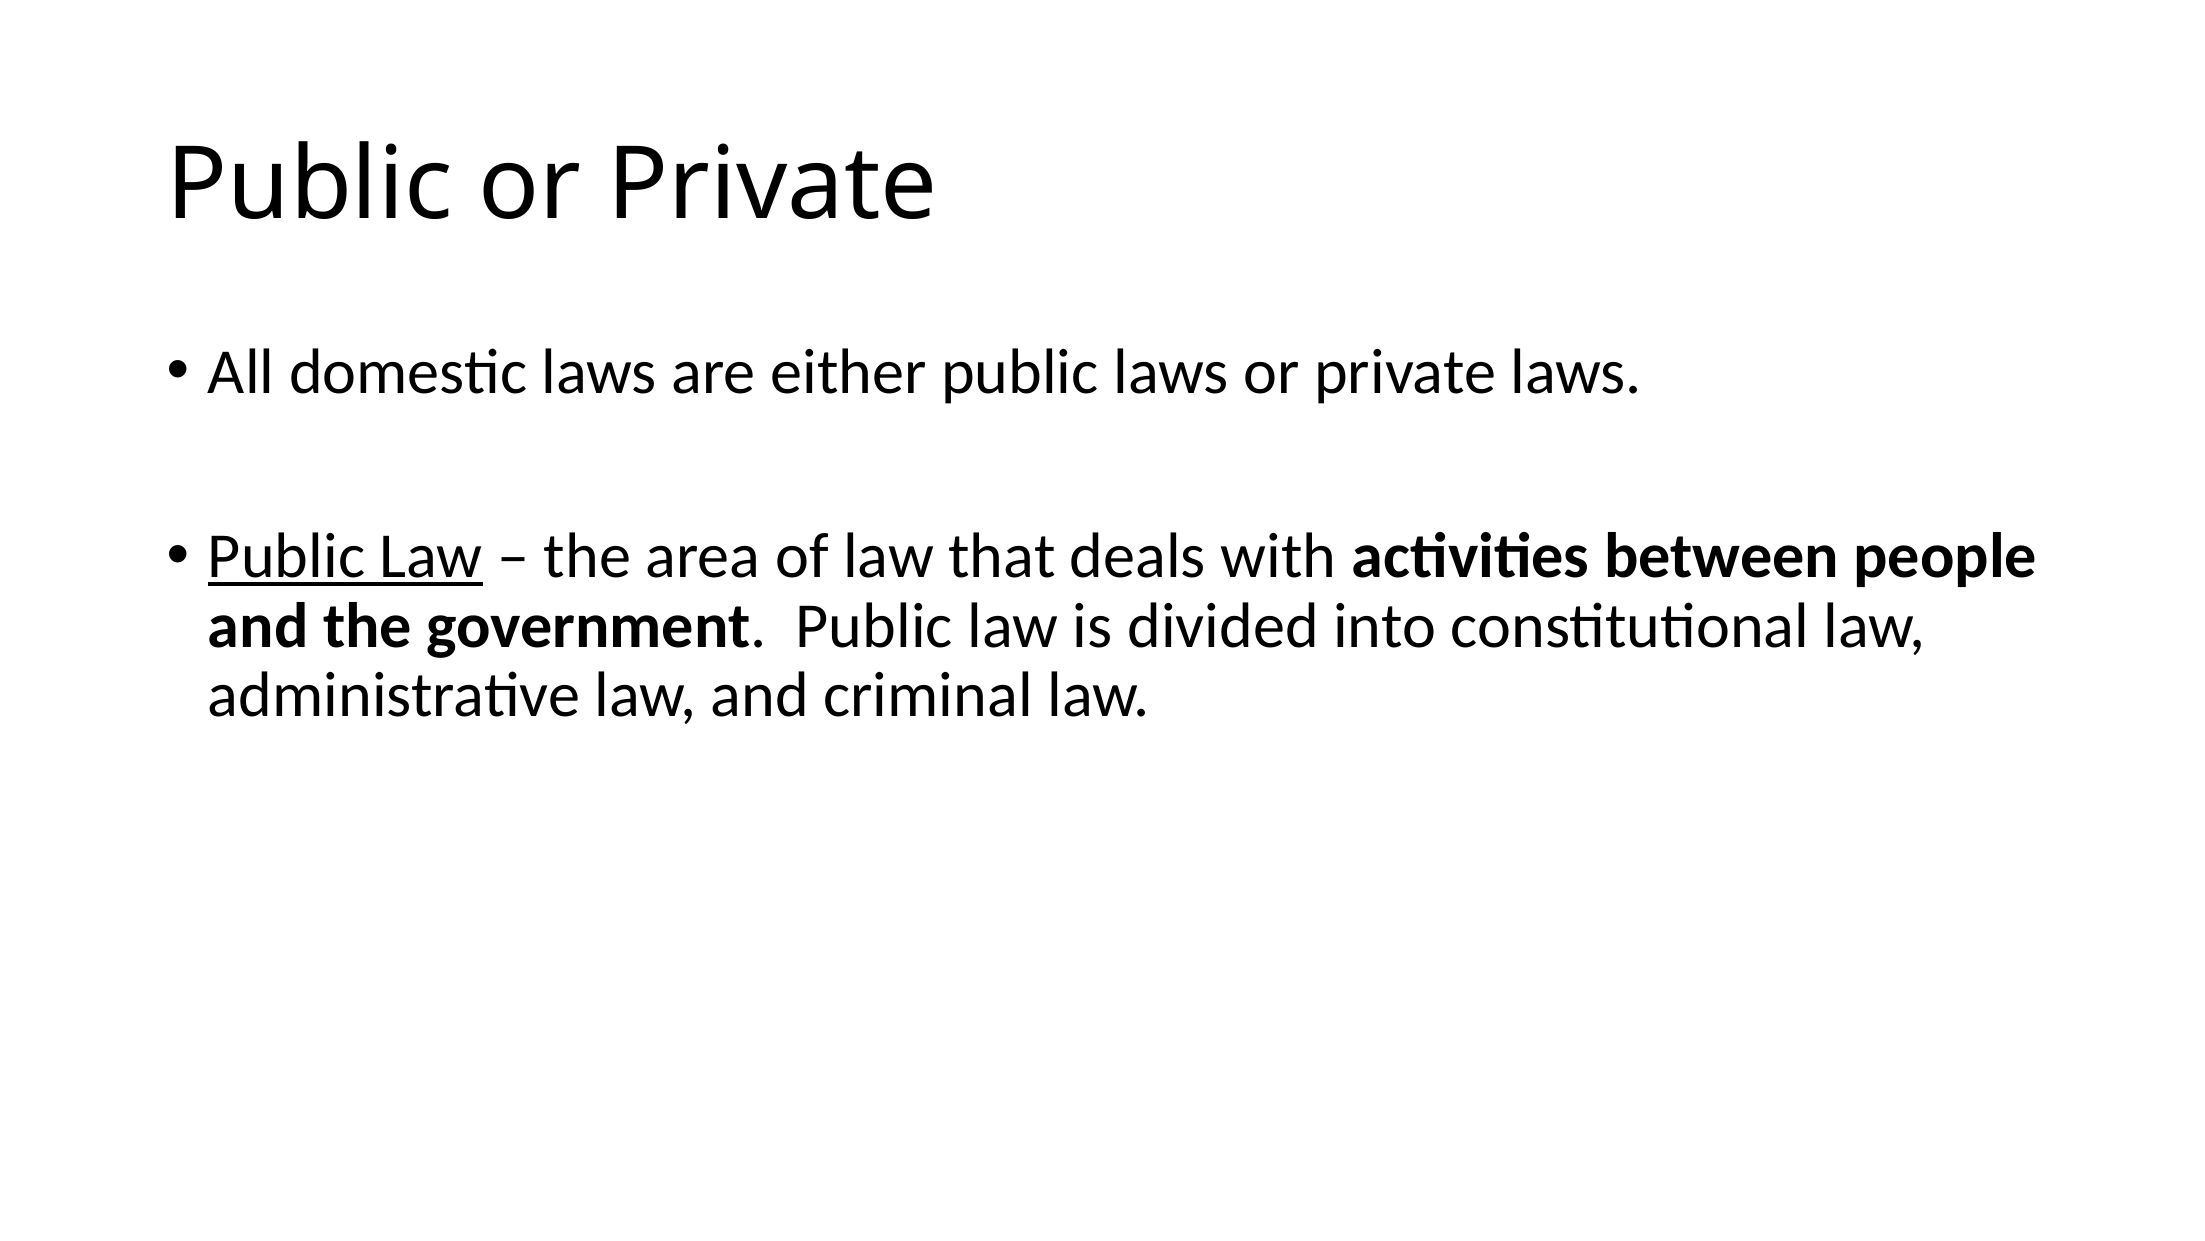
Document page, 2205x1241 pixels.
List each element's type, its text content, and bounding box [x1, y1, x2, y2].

list All domestic laws are either public laws or private laws. Public Law – the area of law that deals with activities between people and the government. Public law is divided into constitutional law, administrative law, and criminal law. [151, 330, 2054, 1117]
title Public or Private [151, 66, 2054, 306]
